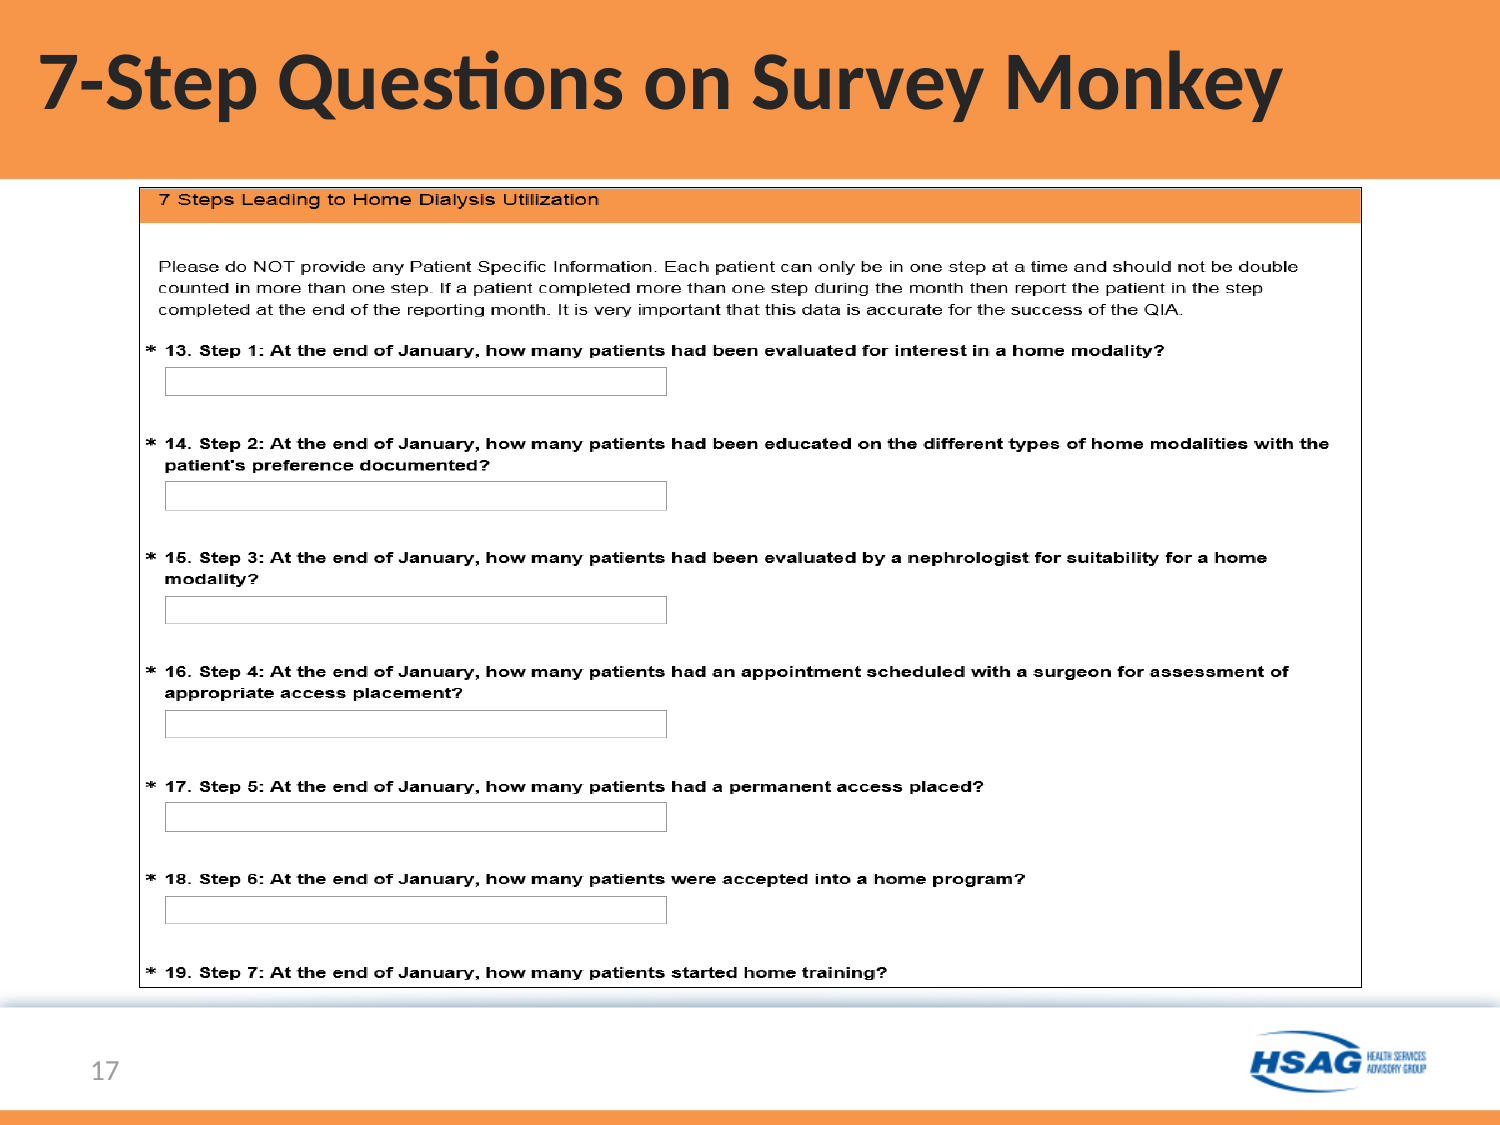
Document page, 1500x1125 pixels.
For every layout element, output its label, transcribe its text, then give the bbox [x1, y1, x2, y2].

picture [0, 0, 1500, 1125]
title 7-Step Questions on Survey Monkey [37, 0, 1463, 175]
slide_number 17 [75, 1025, 200, 1113]
